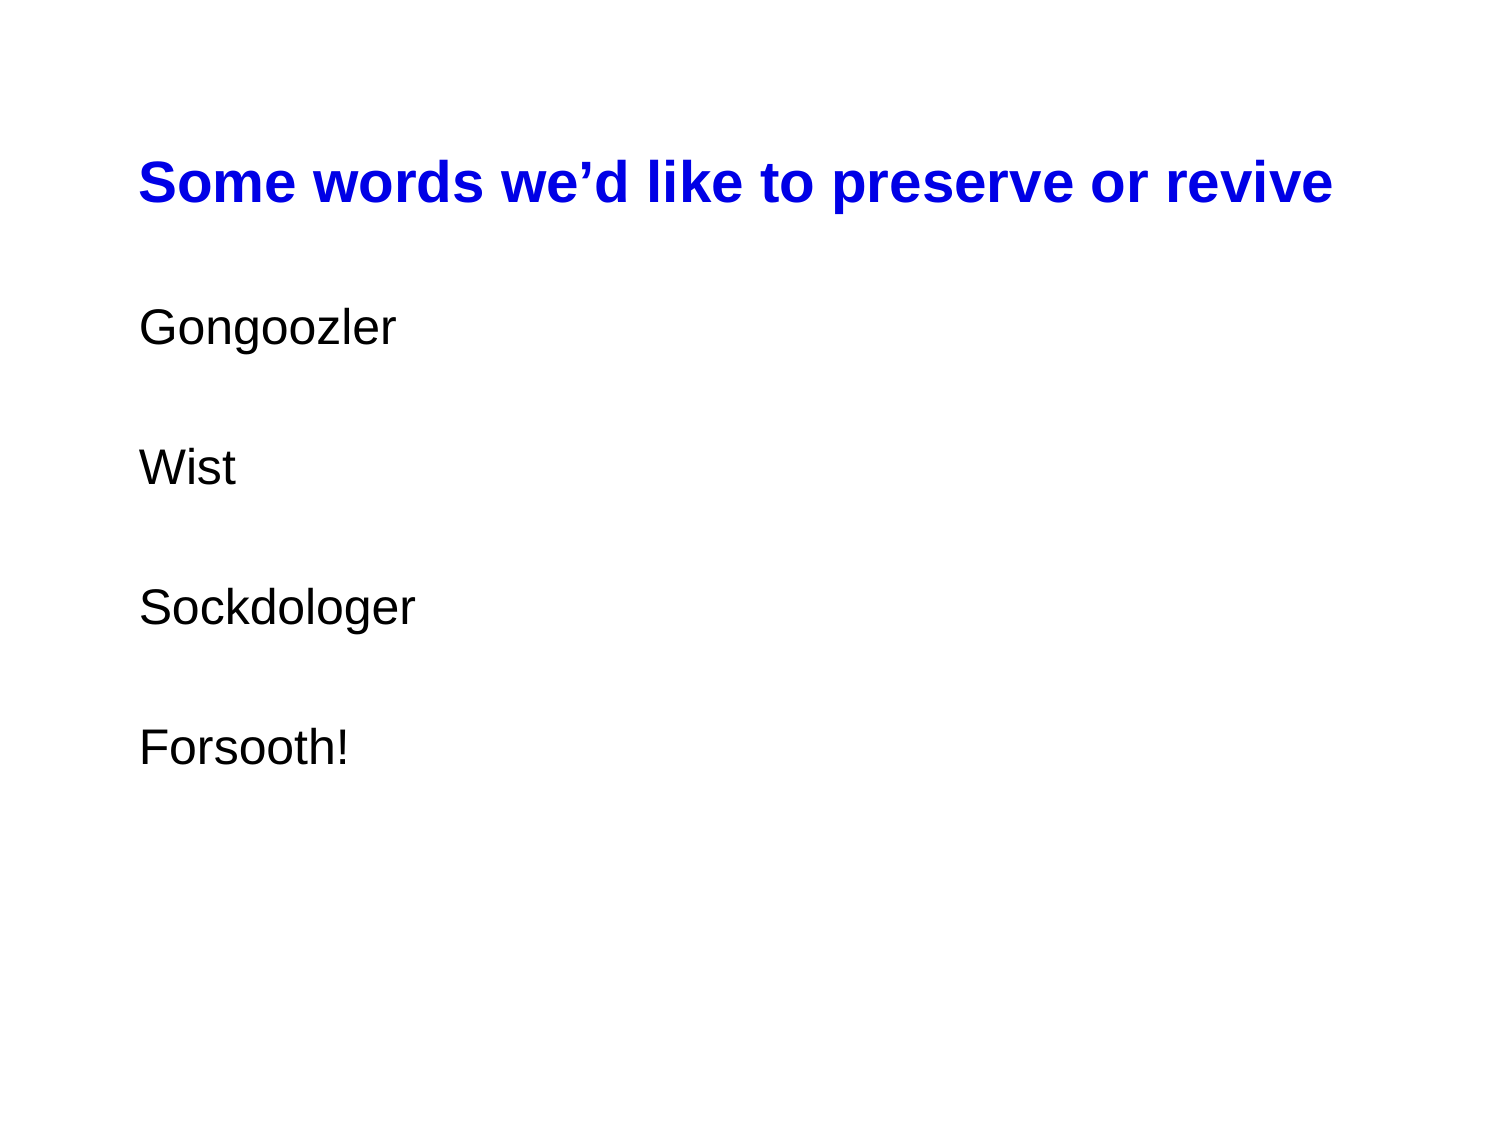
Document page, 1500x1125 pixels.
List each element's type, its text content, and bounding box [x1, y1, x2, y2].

text_box Some words we’d like to preserve or revive Gongoozler Wist Sockdologer Forsooth! [123, 137, 1353, 782]
